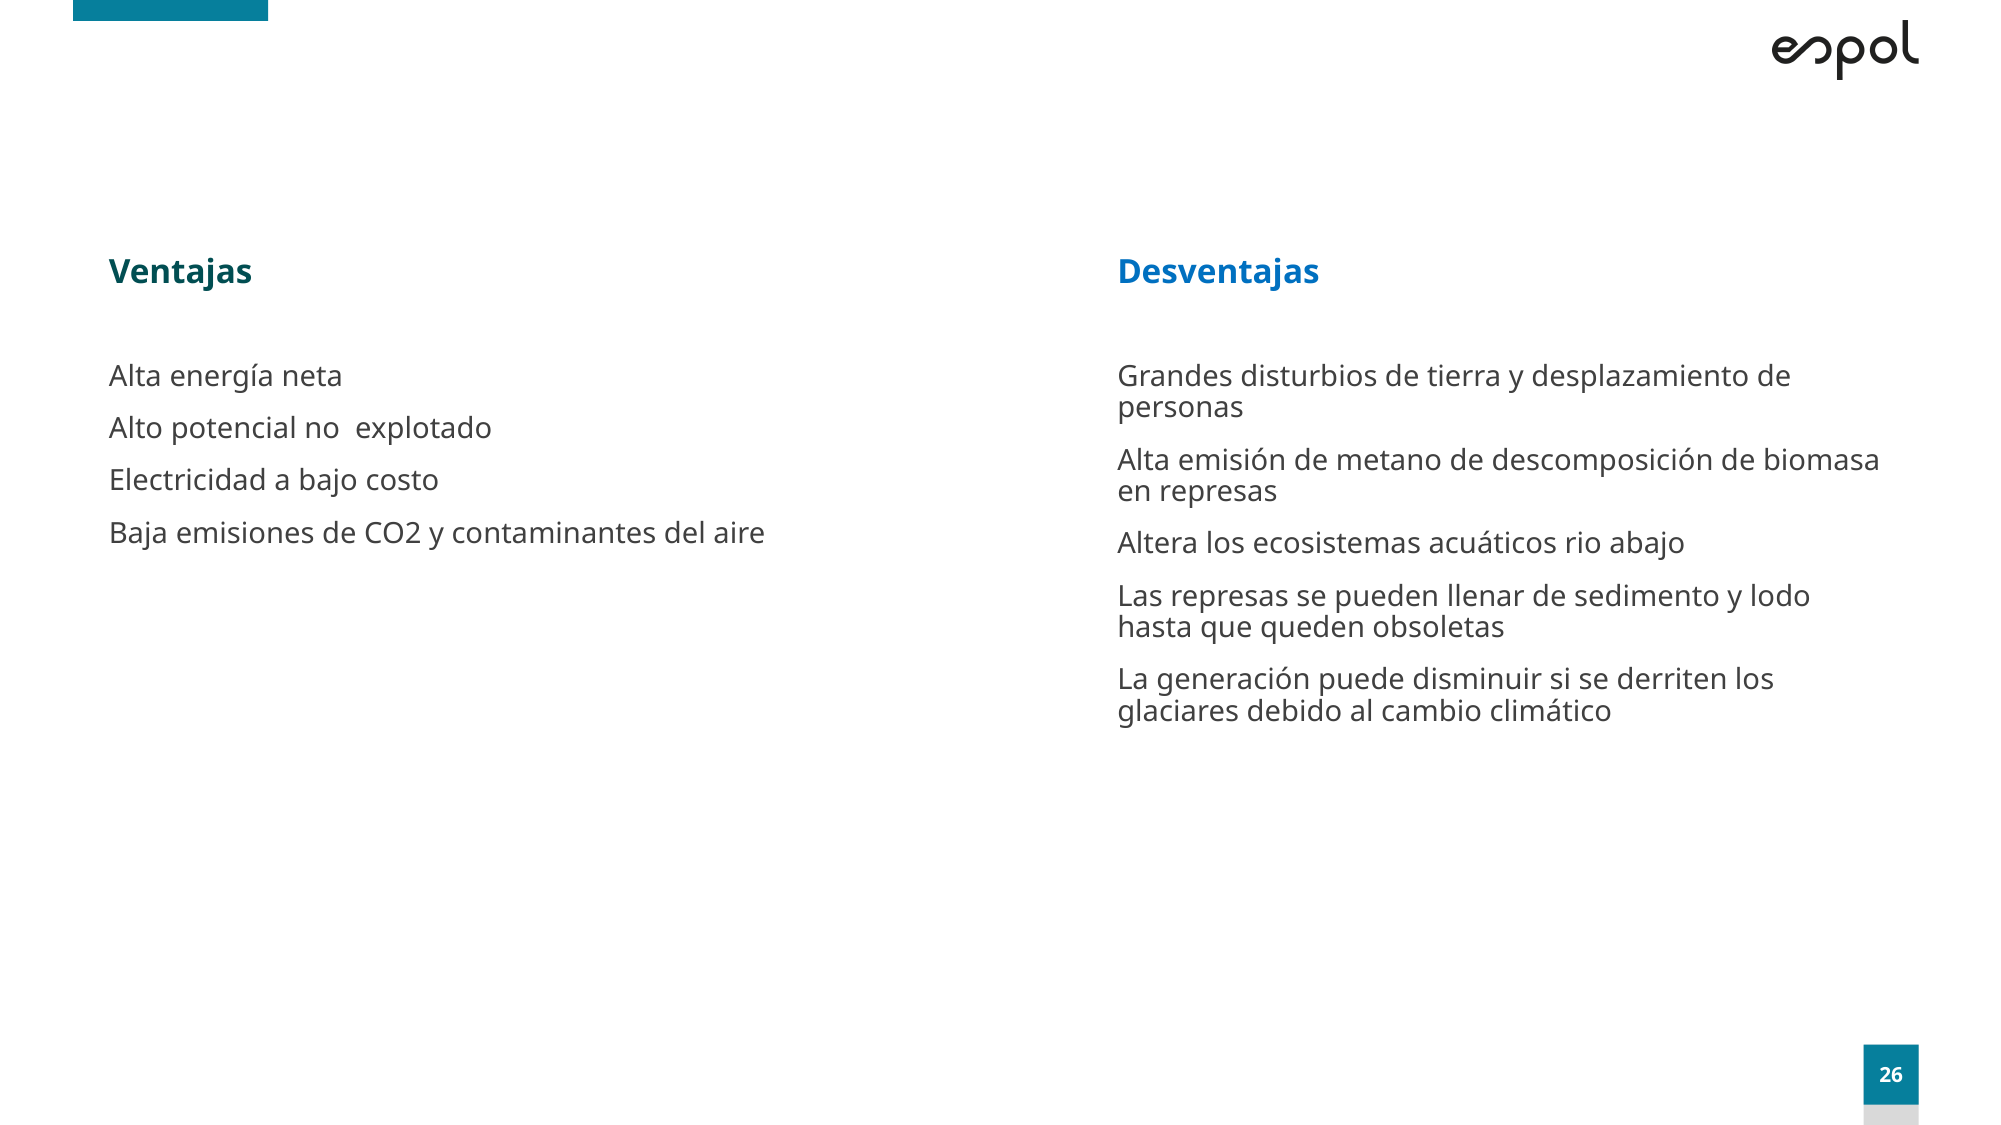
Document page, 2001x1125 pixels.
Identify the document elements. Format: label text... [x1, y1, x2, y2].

picture [1772, 20, 1919, 80]
list Grandes disturbios de tierra y desplazamiento de personas Alta emisión de metano de descomposición de biomasa en represas Altera los ecosistemas acuáticos rio abajo Las represas se pueden llenar de sedimento y lodo hasta que queden obsoletas La generación puede disminuir si se derriten los glaciares debido al cambio climático [1102, 353, 1907, 939]
list Desventajas [1102, 247, 1907, 303]
list Alta energía neta Alto potencial no explotado Electricidad a bajo costo Baja emisiones de CO2 y contaminantes del aire [93, 353, 898, 939]
list Ventajas [93, 247, 898, 303]
